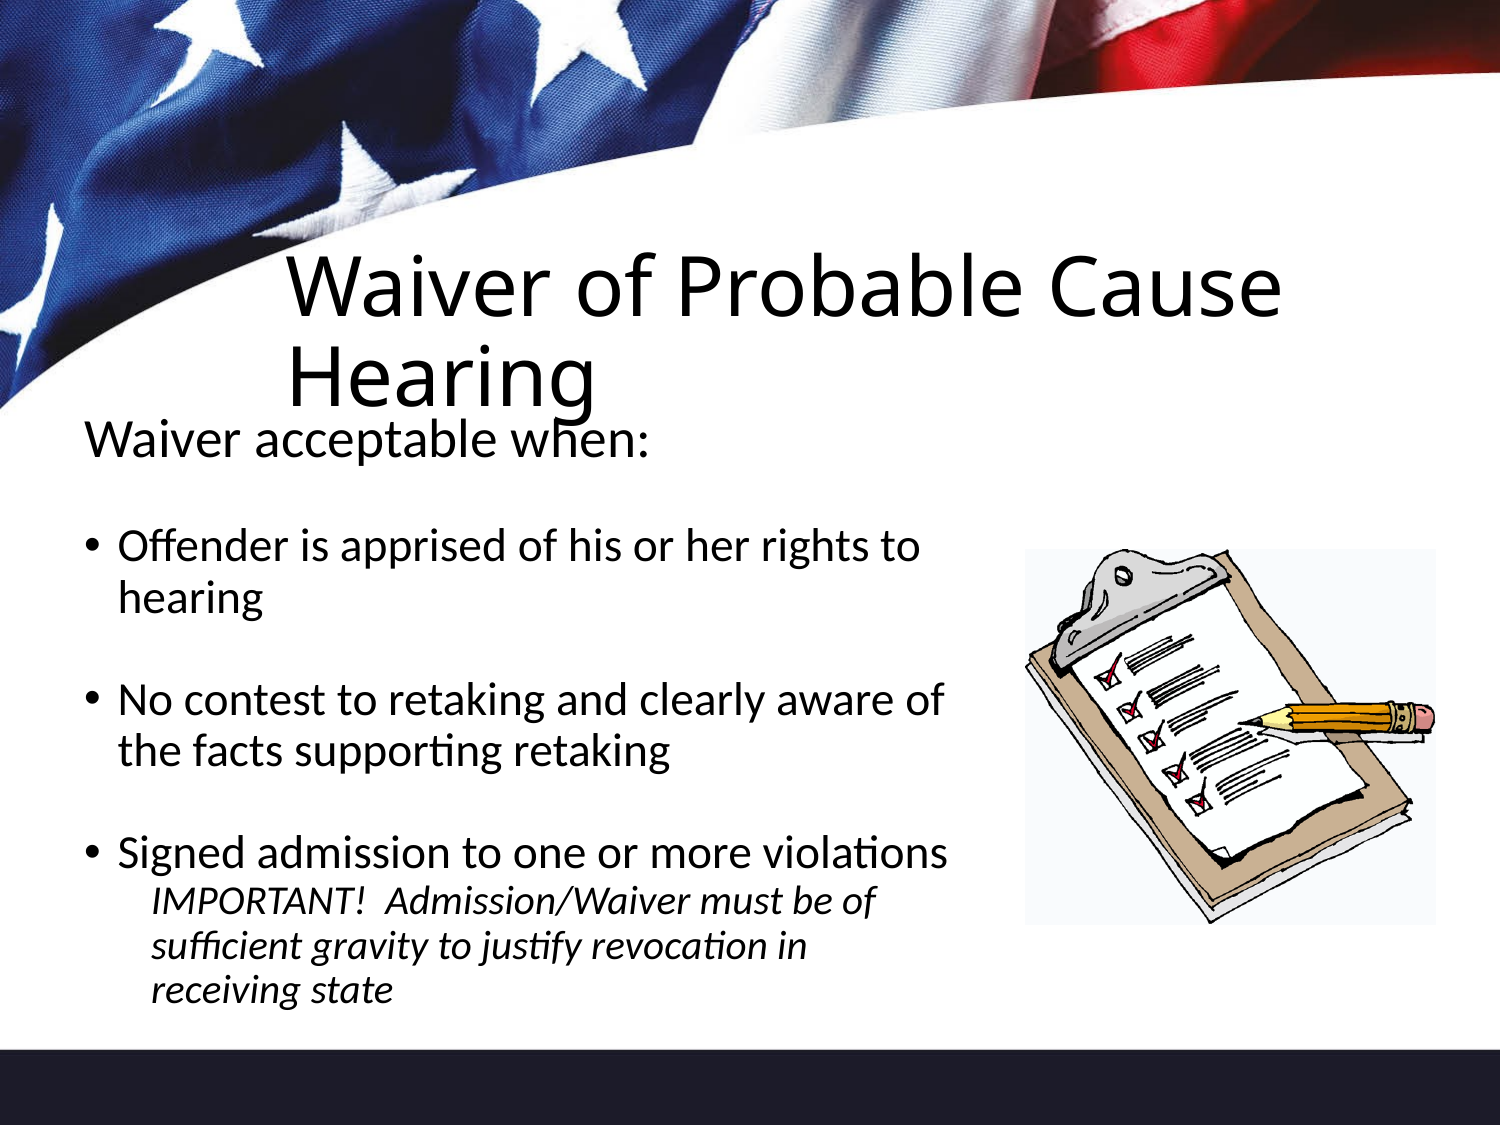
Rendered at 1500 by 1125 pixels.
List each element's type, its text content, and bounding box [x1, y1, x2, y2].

title Waiver of Probable Cause Hearing [270, 277, 1486, 392]
list Waiver acceptable when: Offender is apprised of his or her rights to hearing No contest to retaking and clearly aware of the facts supporting retaking Signed admission to one or more violations IMPORTANT! Admission/Waiver must be of sufficient gravity to justify revocation in receiving state [69, 402, 969, 1044]
picture [0, 0, 1500, 1125]
